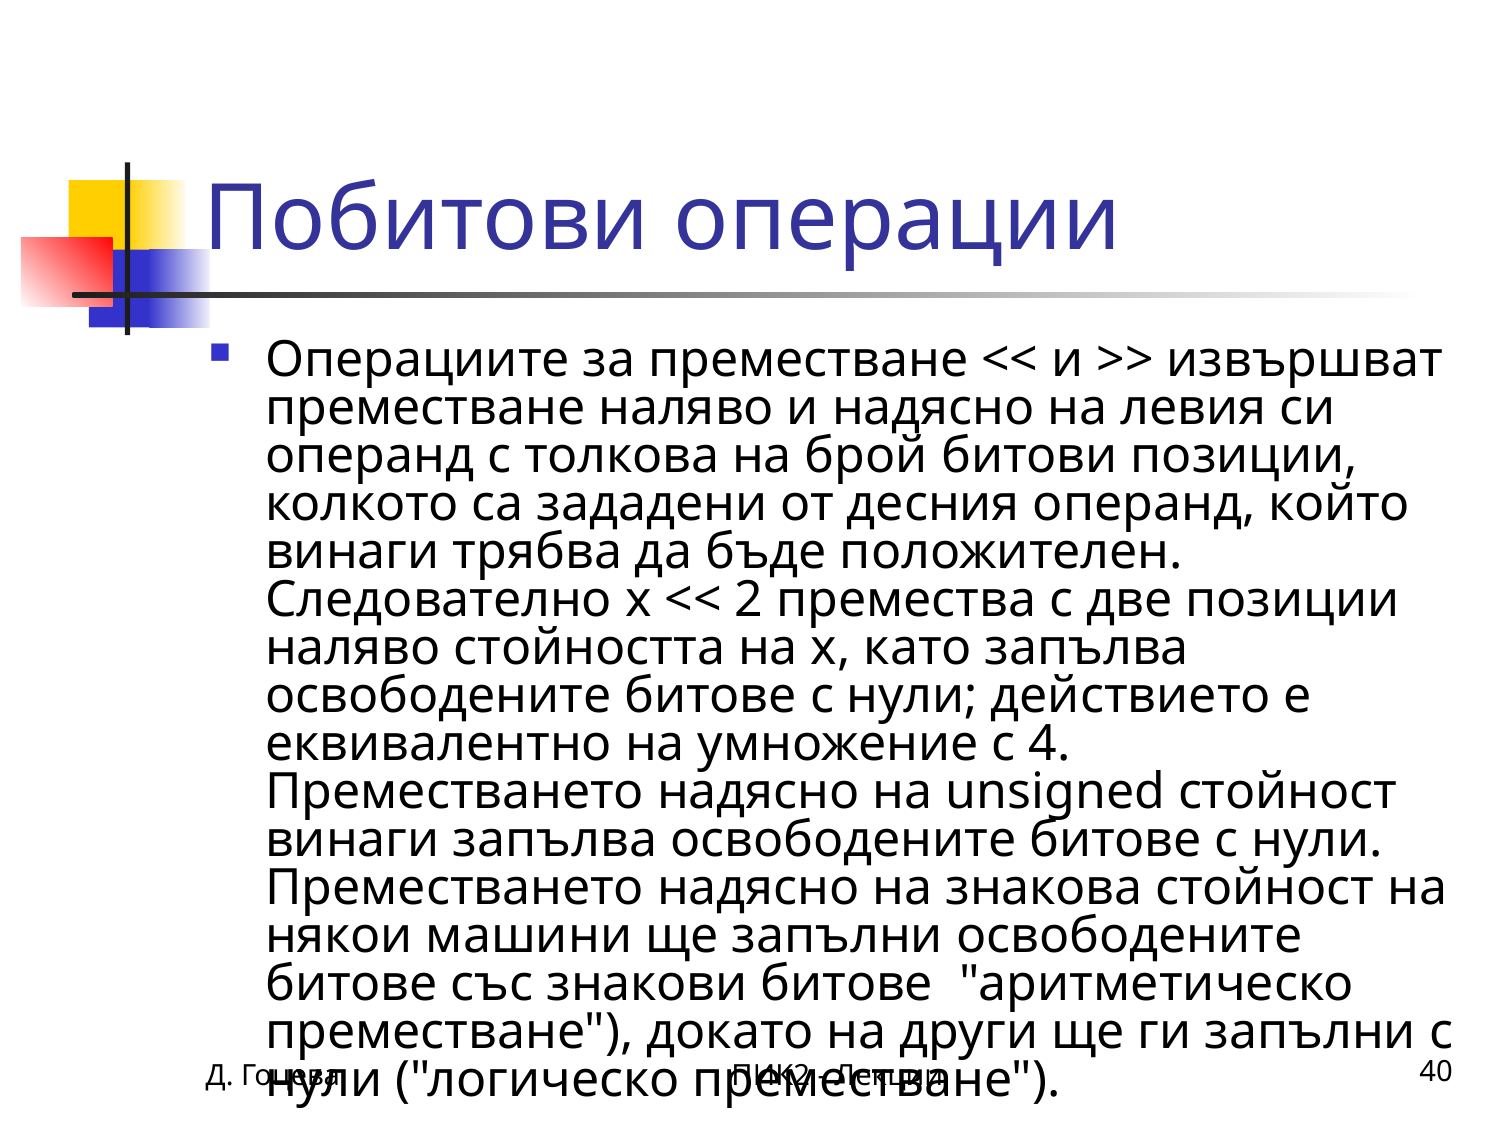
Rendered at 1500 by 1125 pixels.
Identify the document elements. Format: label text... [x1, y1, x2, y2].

list Операциите за преместване << и >> извършват преместване наляво и надясно на левия си операнд с толкова на брой битови позиции, колкото са зададени от десния операнд, който винаги трябва да бъде положителен. Следователно х << 2 премества с две позиции наляво стойността на х, като запълва освободените битове с нули; действието е еквивалентно на умножение с 4. Преместването надясно на unsigned стойност винаги запълва освободените битове с нули. Преместването надясно на знакова стойност на някои машини ще запълни освободените битове със знакови битове "аритметическо преместване"), докато на други ще ги запълни с нули ("логическо преместване"). [193, 331, 1469, 1006]
footer ПИК2 - Лекции [600, 1024, 1075, 1100]
slide_number Д. Гоцева [190, 1024, 504, 1100]
title Побитови операции [188, 35, 1468, 275]
slide_number 40 [1155, 1024, 1468, 1100]
